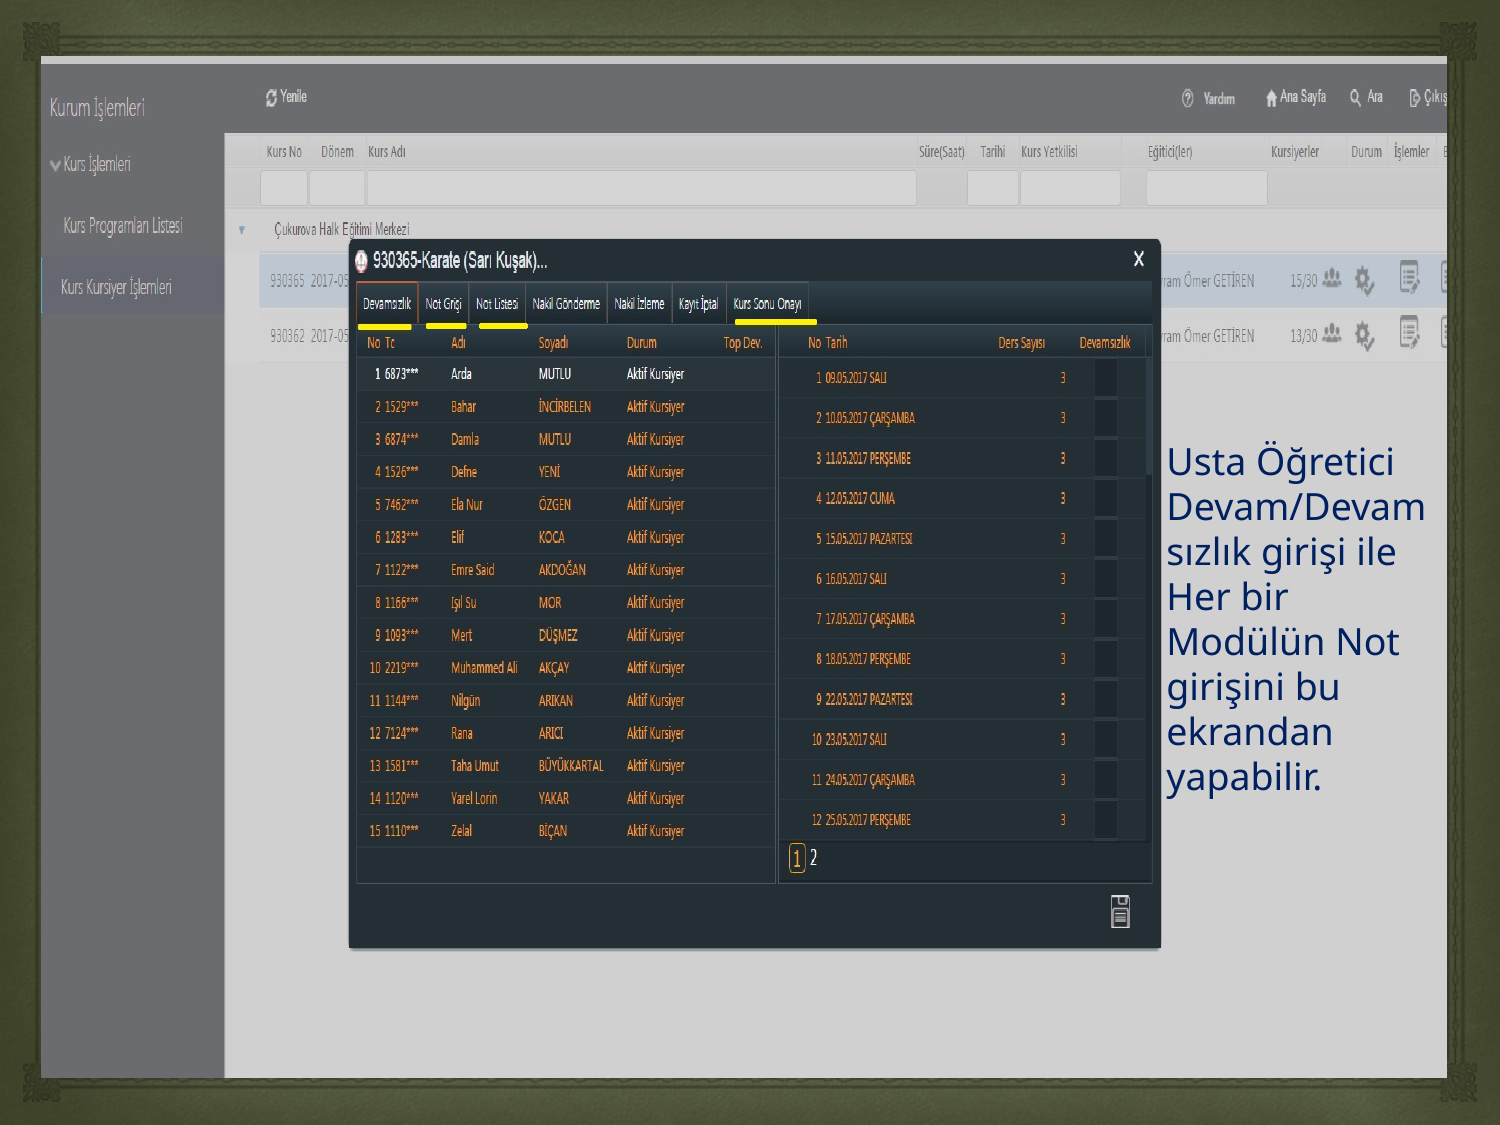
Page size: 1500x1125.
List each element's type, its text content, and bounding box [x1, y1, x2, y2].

text_box Usta Öğretici Devam/Devamsızlık girişi ile Her bir Modülün Not girişini bu ekrandan yapabilir. [1452, 430, 1459, 806]
picture [0, 0, 1500, 1125]
